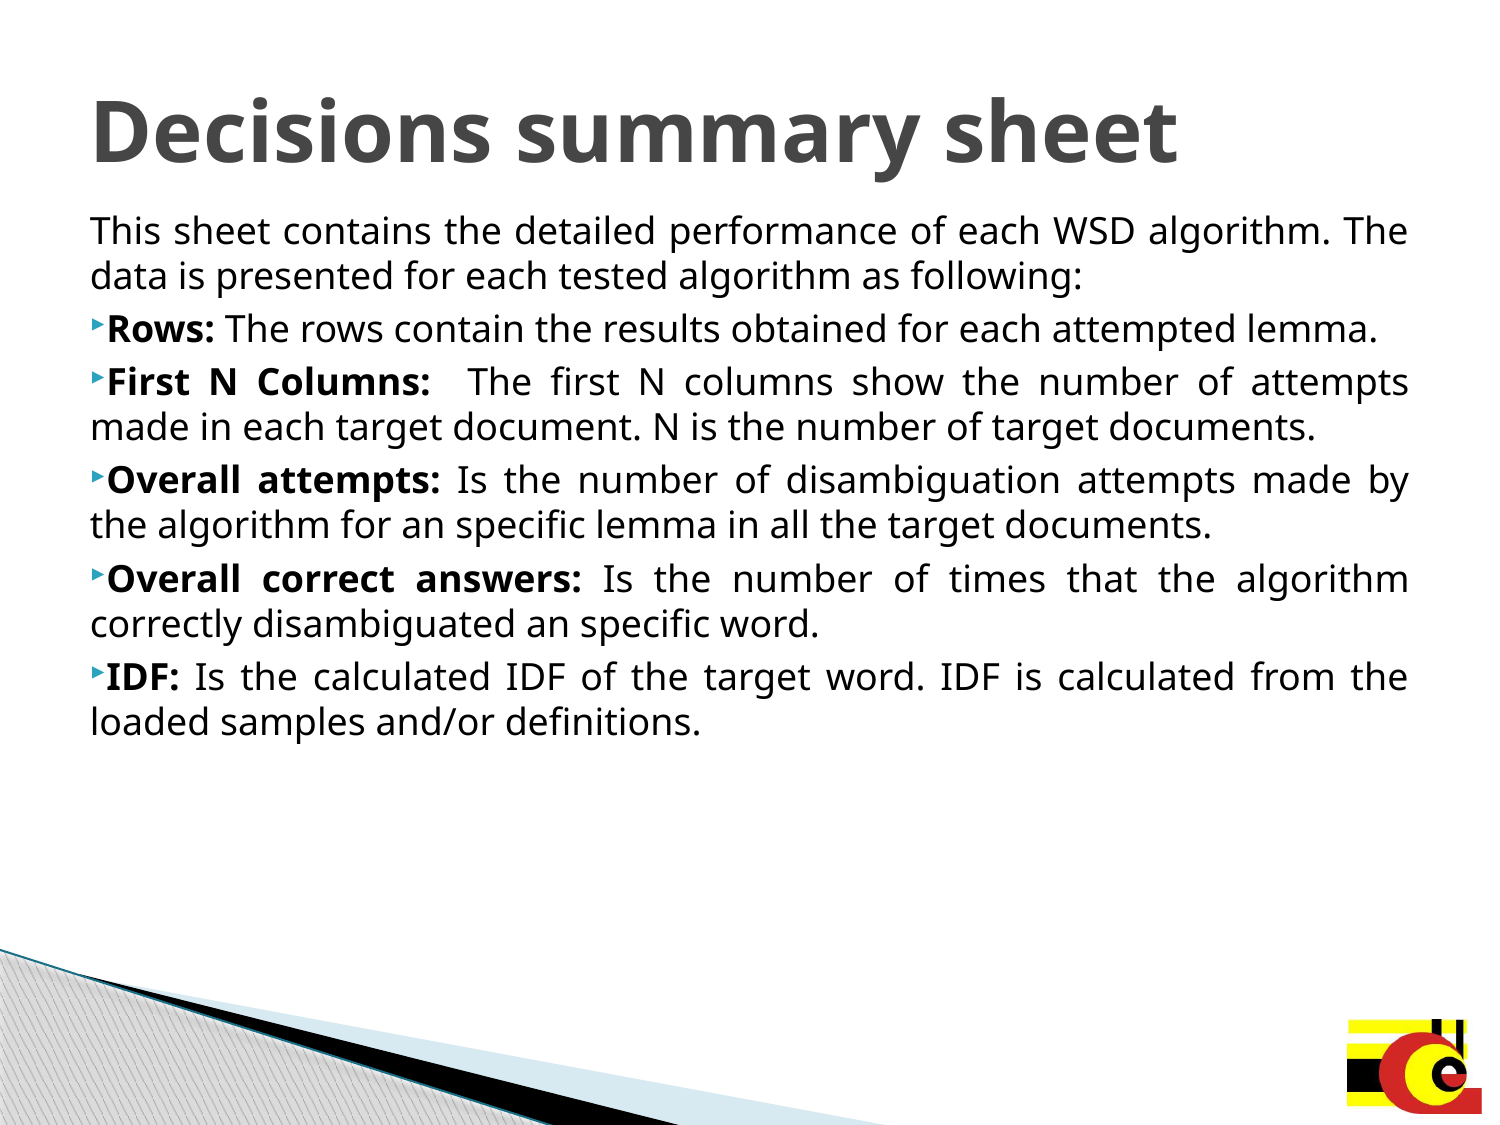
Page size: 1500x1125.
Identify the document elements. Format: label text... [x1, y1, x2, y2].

title Decisions summary sheet [75, 45, 1425, 211]
list This sheet contains the detailed performance of each WSD algorithm. The data is presented for each tested algorithm as following: Rows: The rows contain the results obtained for each attempted lemma. First N Columns: The first N columns show the number of attempts made in each target document. N is the number of target documents. Overall attempts: Is the number of disambiguation attempts made by the algorithm for an specific lemma in all the target documents. Overall correct answers: Is the number of times that the algorithm correctly disambiguated an specific word. IDF: Is the calculated IDF of the target word. IDF is calculated from the loaded samples and/or definitions. [75, 211, 1425, 997]
picture [1347, 1019, 1483, 1114]
